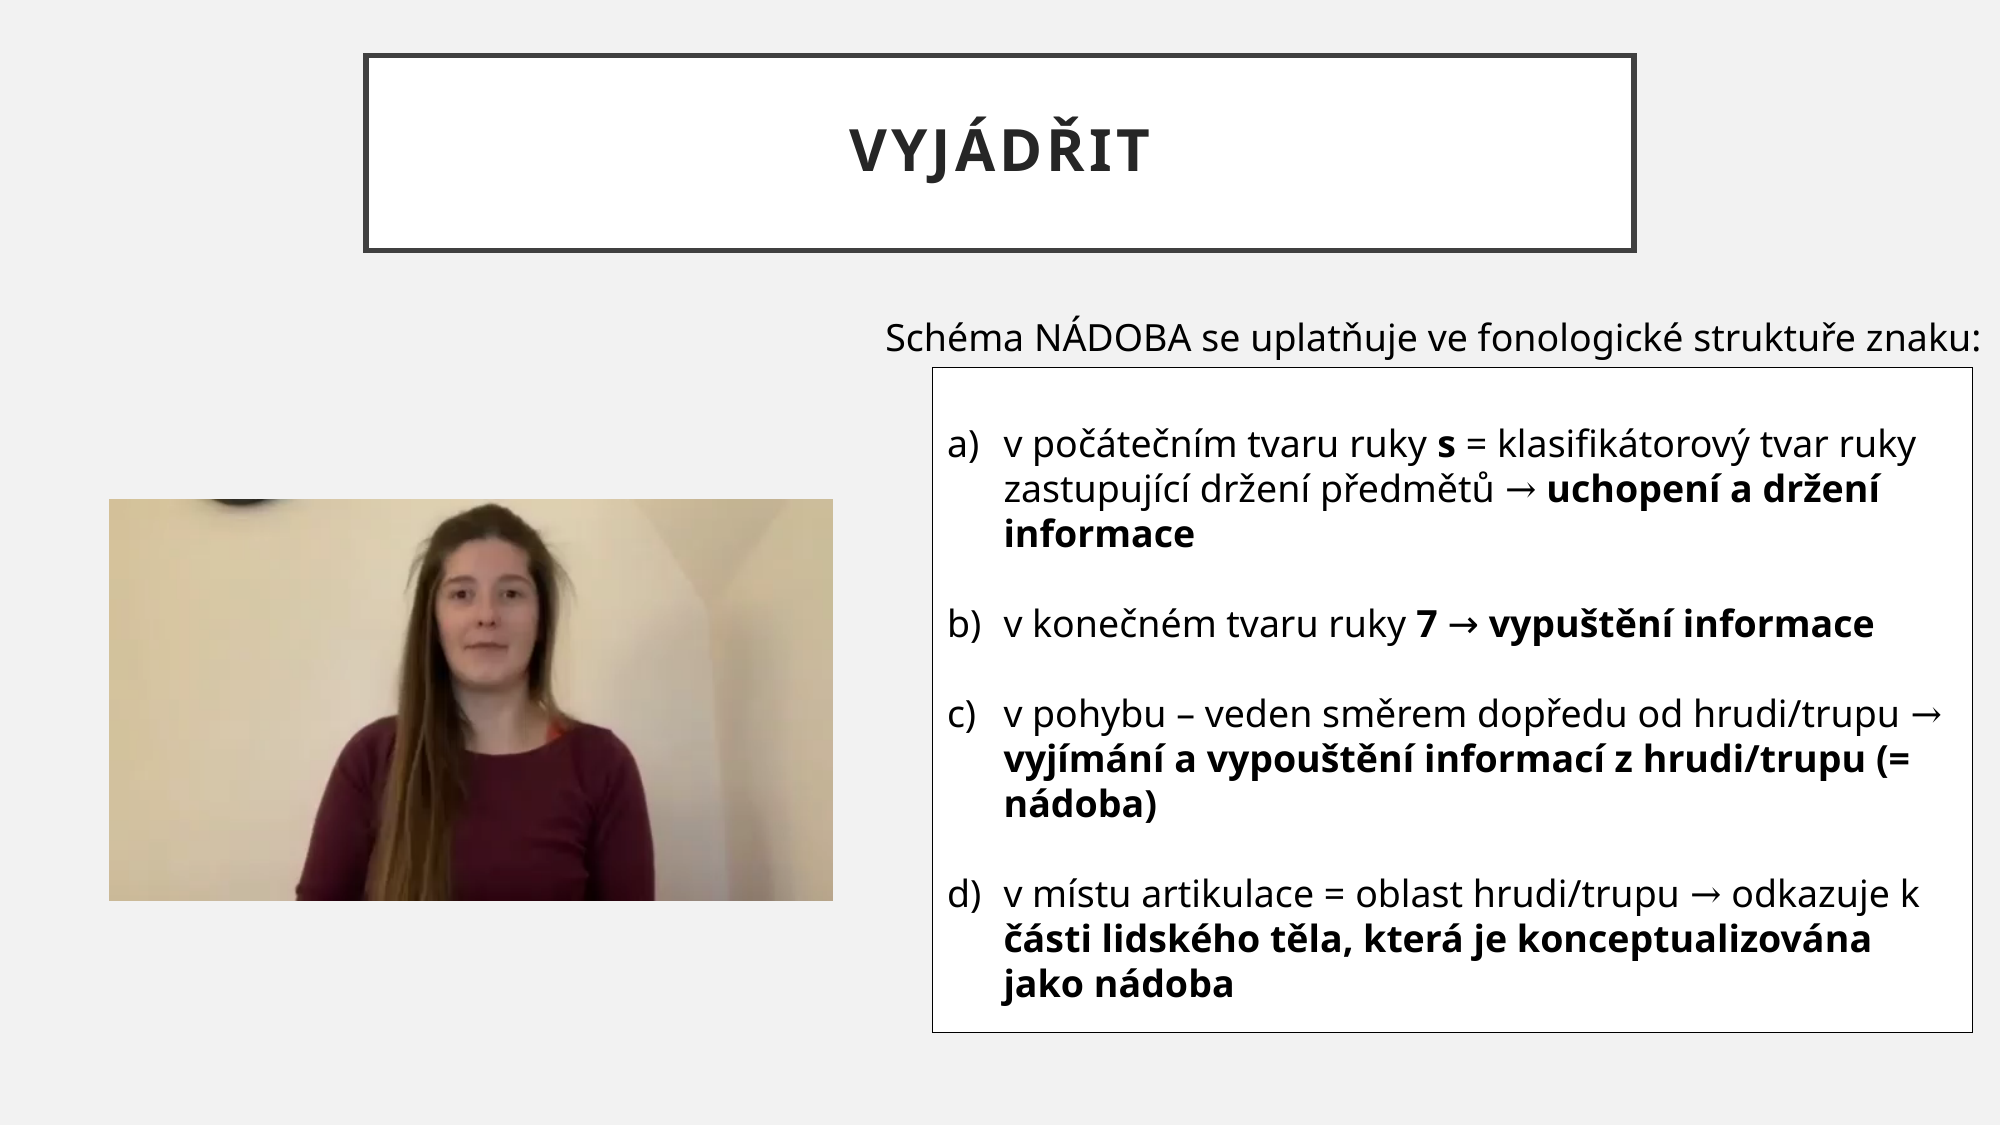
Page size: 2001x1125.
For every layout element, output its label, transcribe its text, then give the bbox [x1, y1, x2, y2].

title VYJÁDŘIT [363, 53, 1637, 253]
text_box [108, 498, 834, 902]
text_box Schéma NÁDOBA se uplatňuje ve fonologické struktuře znaku: [870, 307, 1998, 367]
list v počátečním tvaru ruky s = klasifikátorový tvar ruky zastupující držení předmětů → uchopení a držení informace v konečném tvaru ruky 7 → vypuštění informace v pohybu – veden směrem dopředu od hrudi/trupu → vyjímání a vypouštění informací z hrudi/trupu (= nádoba) v místu artikulace = oblast hrudi/trupu → odkazuje k části lidského těla, která je konceptualizována jako nádoba [932, 367, 1973, 1033]
